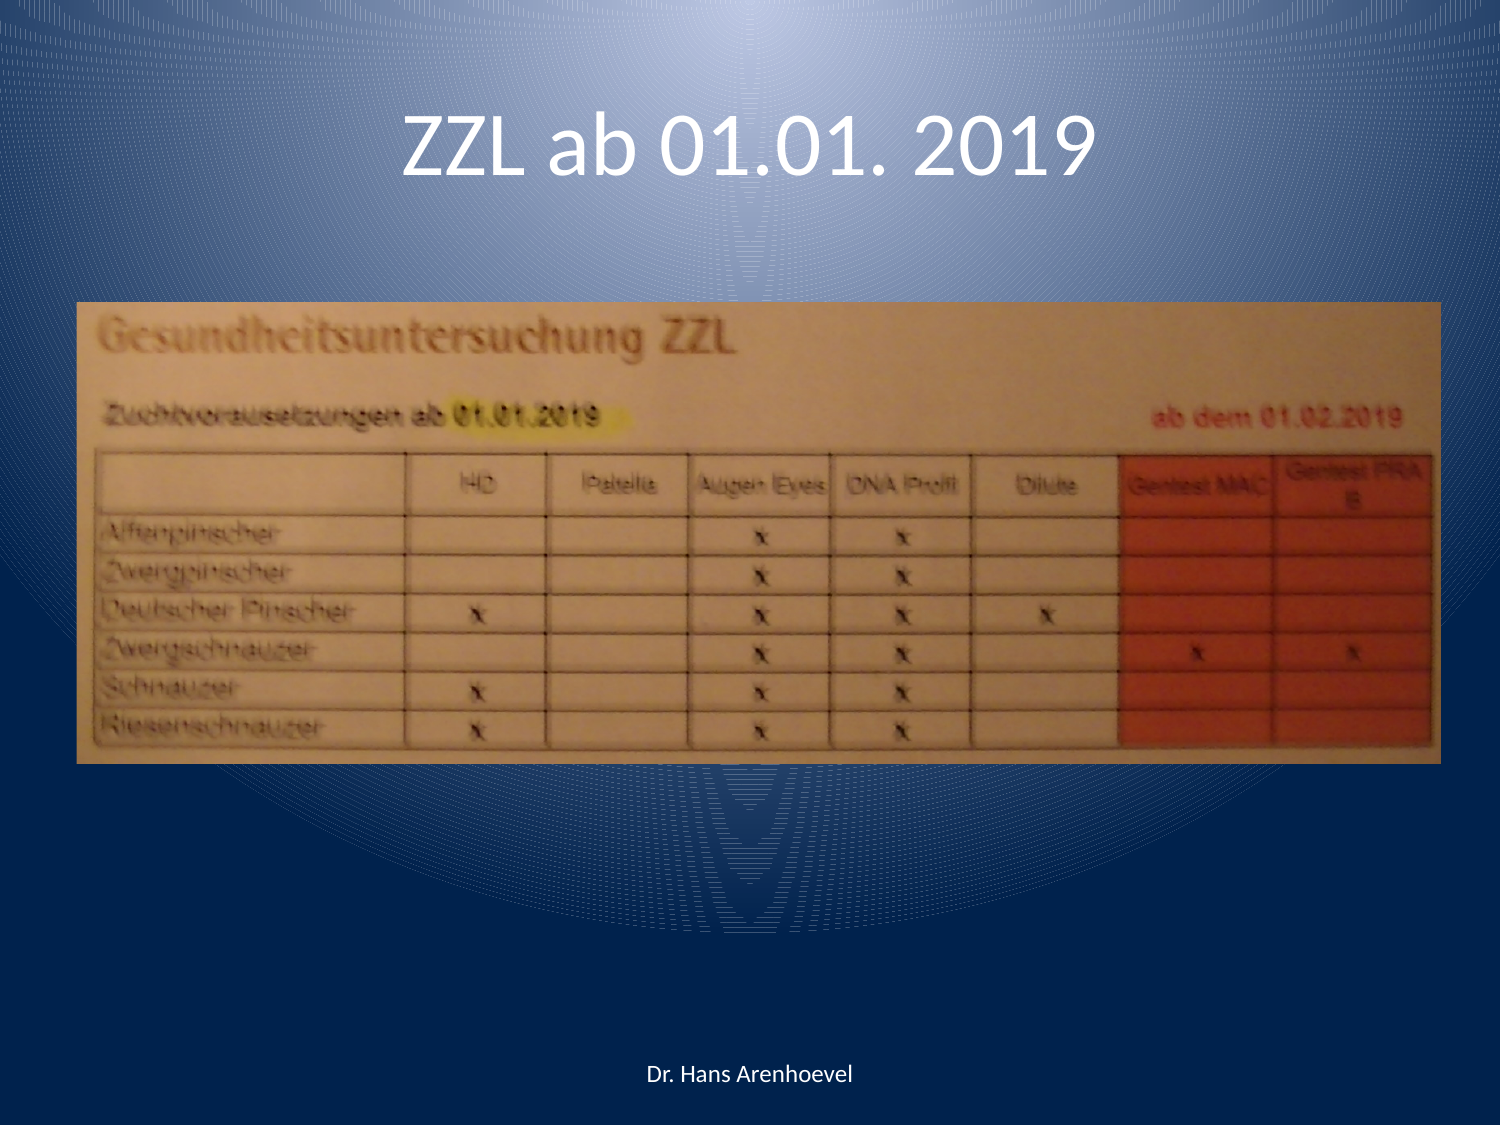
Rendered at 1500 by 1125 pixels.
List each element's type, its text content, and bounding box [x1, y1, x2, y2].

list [76, 302, 1442, 764]
title ZZL ab 01.01. 2019 [75, 45, 1425, 233]
footer Dr. Hans Arenhoevel [512, 1042, 988, 1103]
